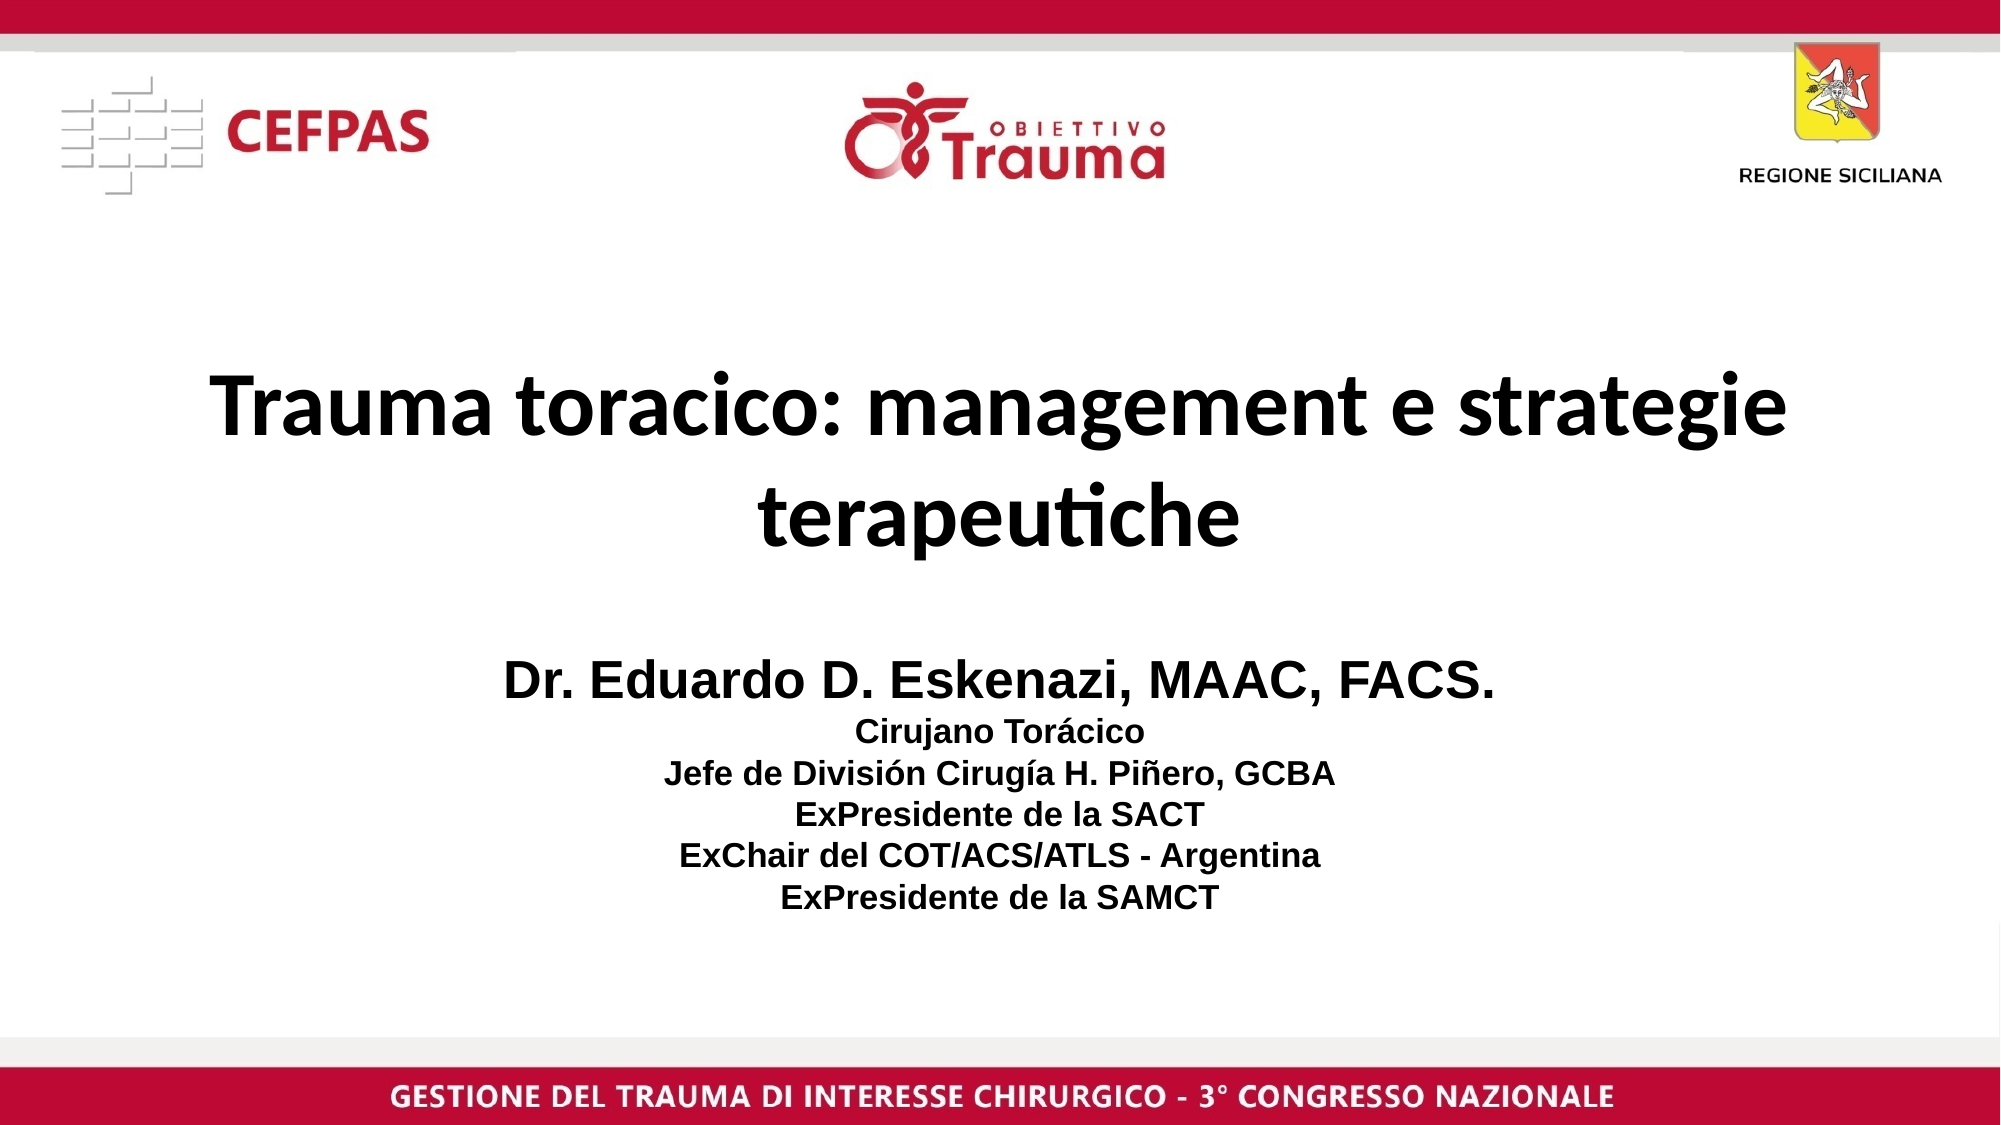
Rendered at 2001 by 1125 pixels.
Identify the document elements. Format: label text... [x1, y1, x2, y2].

subtitle Dr. Eduardo D. Eskenazi, MAAC, FACS. Cirujano Torácico Jefe de División Cirugía H. Piñero, GCBA ExPresidente de la SACT ExChair del COT/ACS/ATLS - Argentina ExPresidente de la SAMCT [300, 637, 1700, 925]
picture [0, 0, 2001, 1125]
title Trauma toracico: management e strategie terapeutiche [150, 270, 1850, 638]
